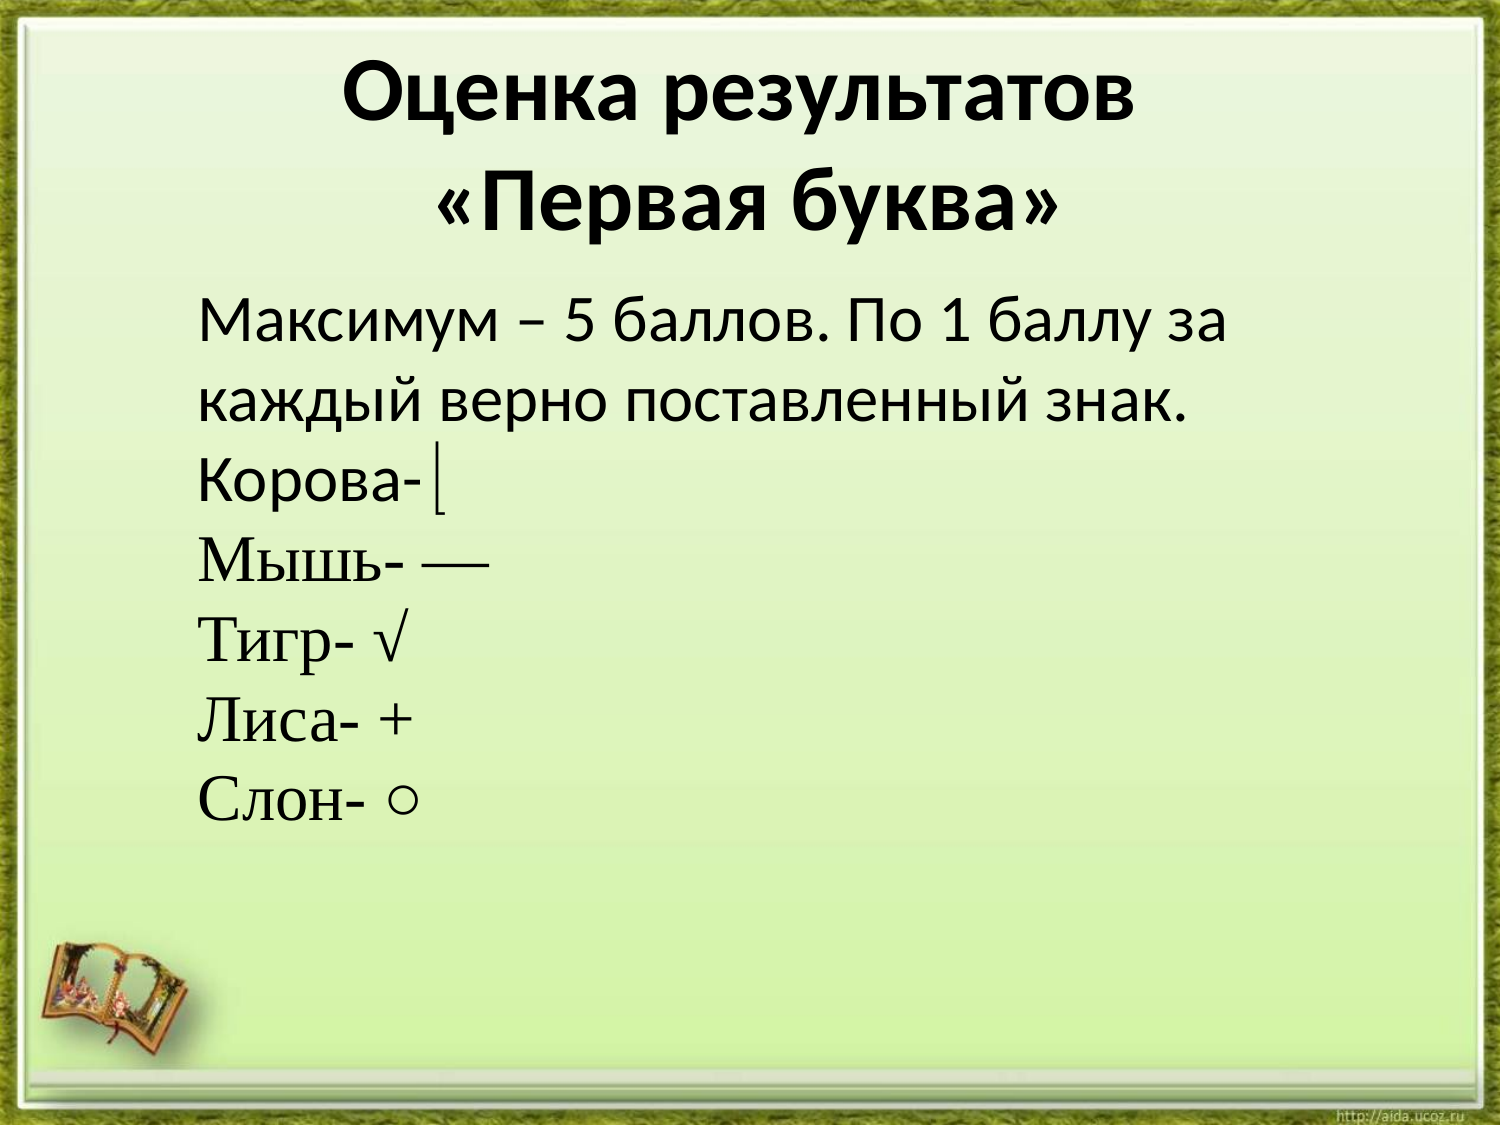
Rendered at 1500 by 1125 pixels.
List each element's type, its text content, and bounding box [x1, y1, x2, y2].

picture [0, 0, 1500, 1125]
text_box Максимум – 5 баллов. По 1 баллу за каждый верно поставленный знак. Корова-  Мышь- ― Тигр- √ Лиса- + Слон- ○ [182, 267, 1282, 842]
title Оценка результатов «Первая буква» [74, 44, 1426, 233]
